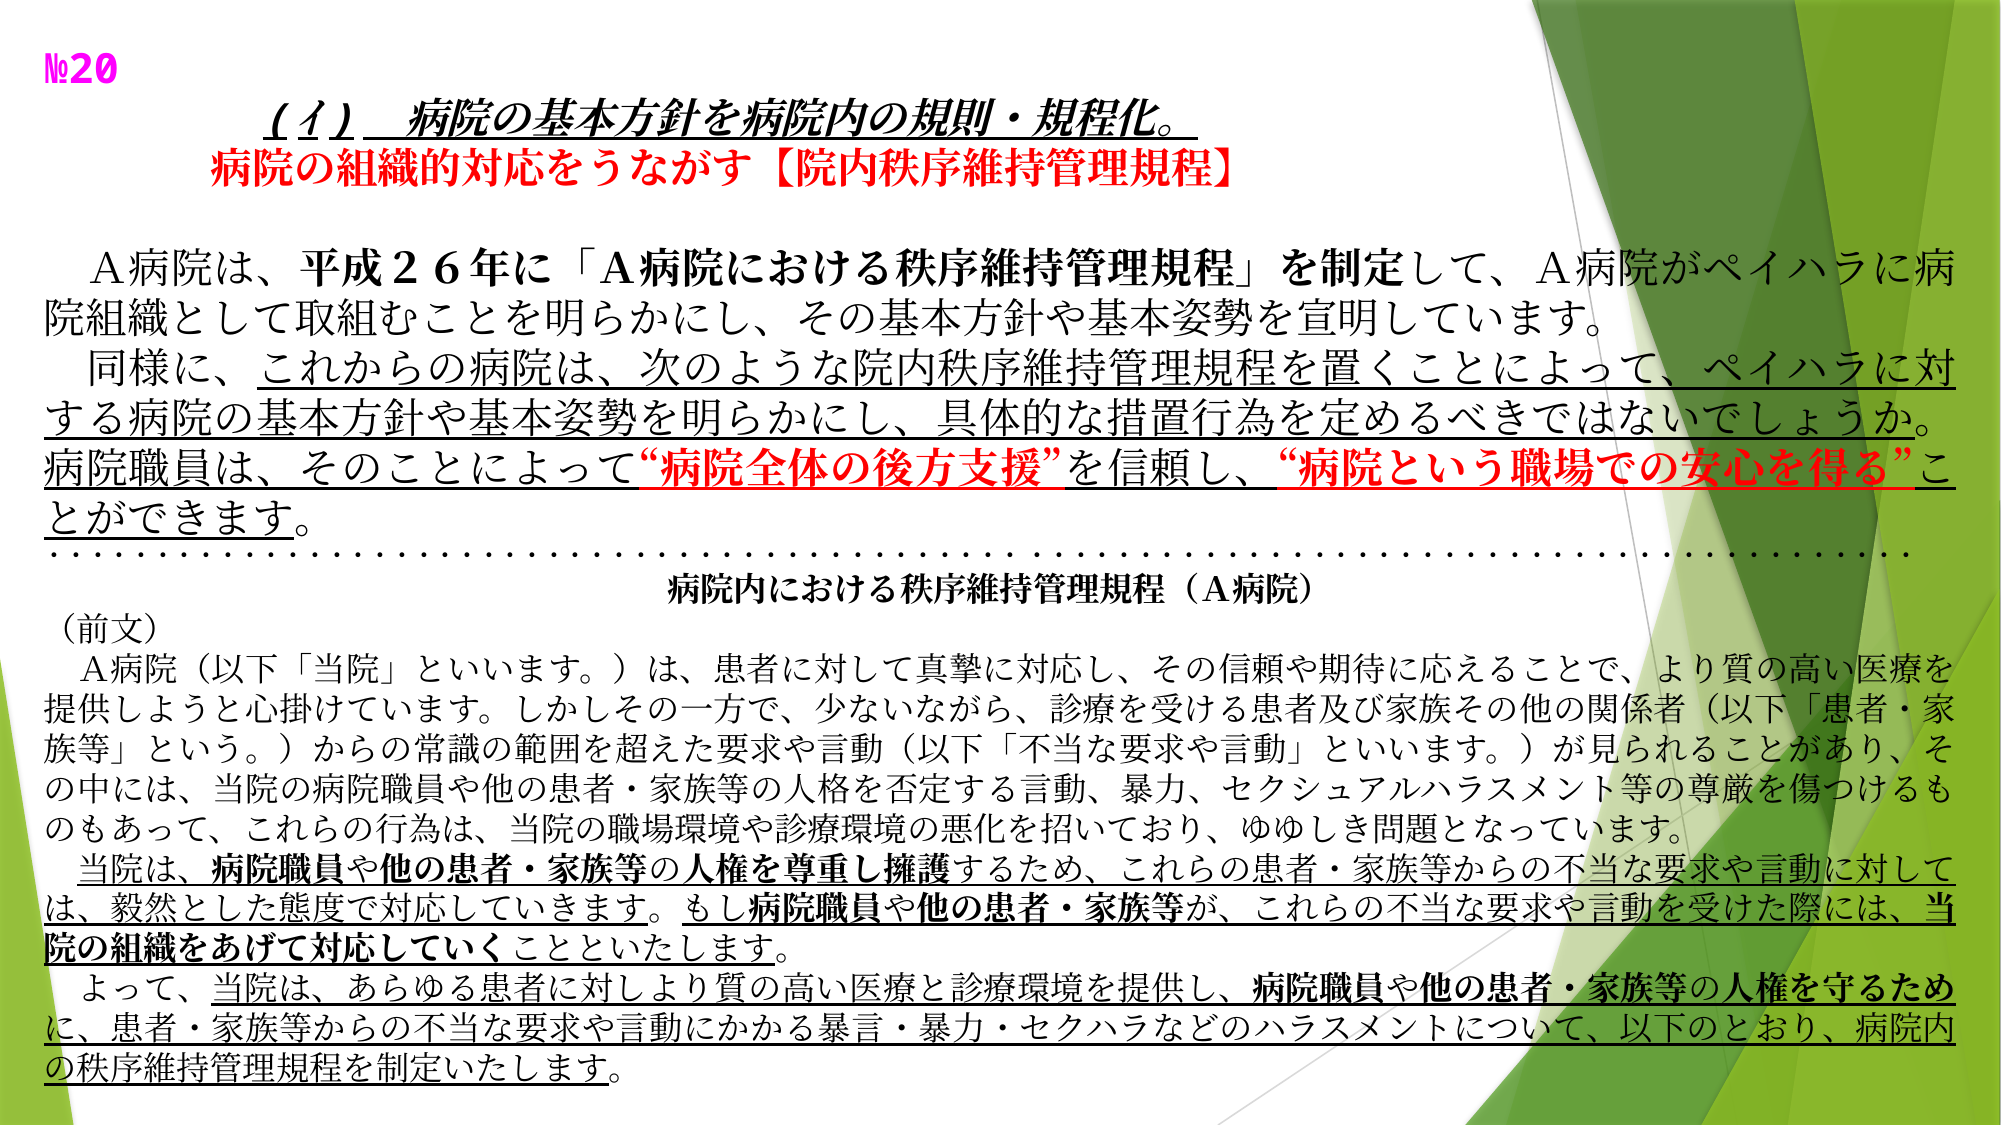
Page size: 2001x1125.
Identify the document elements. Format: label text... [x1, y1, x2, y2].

text_box №20 (ｲ) 病院の基本方針を病院内の規則・規程化。 病院の組織的対応をうながす【院内秩序維持管理規程】 Ａ病院は、平成２６年に「Ａ病院における秩序維持管理規程」を制定して、Ａ病院がペイハラに病院組織として取組むことを明らかにし、その基本方針や基本姿勢を宣明しています。 同様に、これからの病院は、次のような院内秩序維持管理規程を置くことによって、ペイハラに対する病院の基本方針や基本姿勢を明らかにし、具体的な措置行為を定めるべきではないでしょうか。病院職員は、そのことによって“病院全体の後方支援”を信頼し、“病院という職場での安心を得る”ことができます。 ・・・・・・・・・・・・・・・・・・・・・・・・・・・・・・・・・・・・・・・・・・・・・ ・・・・・・・・・・・・・・・・・・・・・・・・・・・・・・・・・・・・・・・・・ 病院内における秩序維持管理規程（Ａ病院） （前文） Ａ病院（以下「当院」といいます。）は、患者に対して真摯に対応し、その信頼や期待に応えることで、より質の高い医療を提供しようと心掛けています。しかしその一方で、少ないながら、診療を受ける患者及び家族その他の関係者（以下「患者・家族等」という。）からの常識の範囲を超えた要求や言動（以下「不当な要求や言動」といいます。）が見られることがあり、その中には、当院の病院職員や他の患者・家族等の人格を否定する言動、暴力、セクシュアルハラスメント等の尊厳を傷つけるものもあって、これらの行為は、当院の職場環境や診療環境の悪化を招いており、ゆゆしき問題となっています。 当院は、病院職員や他の患者・家族等の人権を尊重し擁護するため、これらの患者・家族等からの不当な要求や言動に対しては、毅然とした態度で対応していきます。もし病院職員や他の患者・家族等が、これらの不当な要求や言動を受けた際には、当院の組織をあげて対応していくことといたします。 よって、当院は、あらゆる患者に対しより質の高い医療と診療環境を提供し、病院職員や他の患者・家族等の人権を守るために、患者・家族等からの不当な要求や言動にかかる暴言・暴力・セクハラなどのハラスメントについて、以下のとおり、病院内の秩序維持管理規程を制定いたします。 [28, 34, 1971, 1095]
